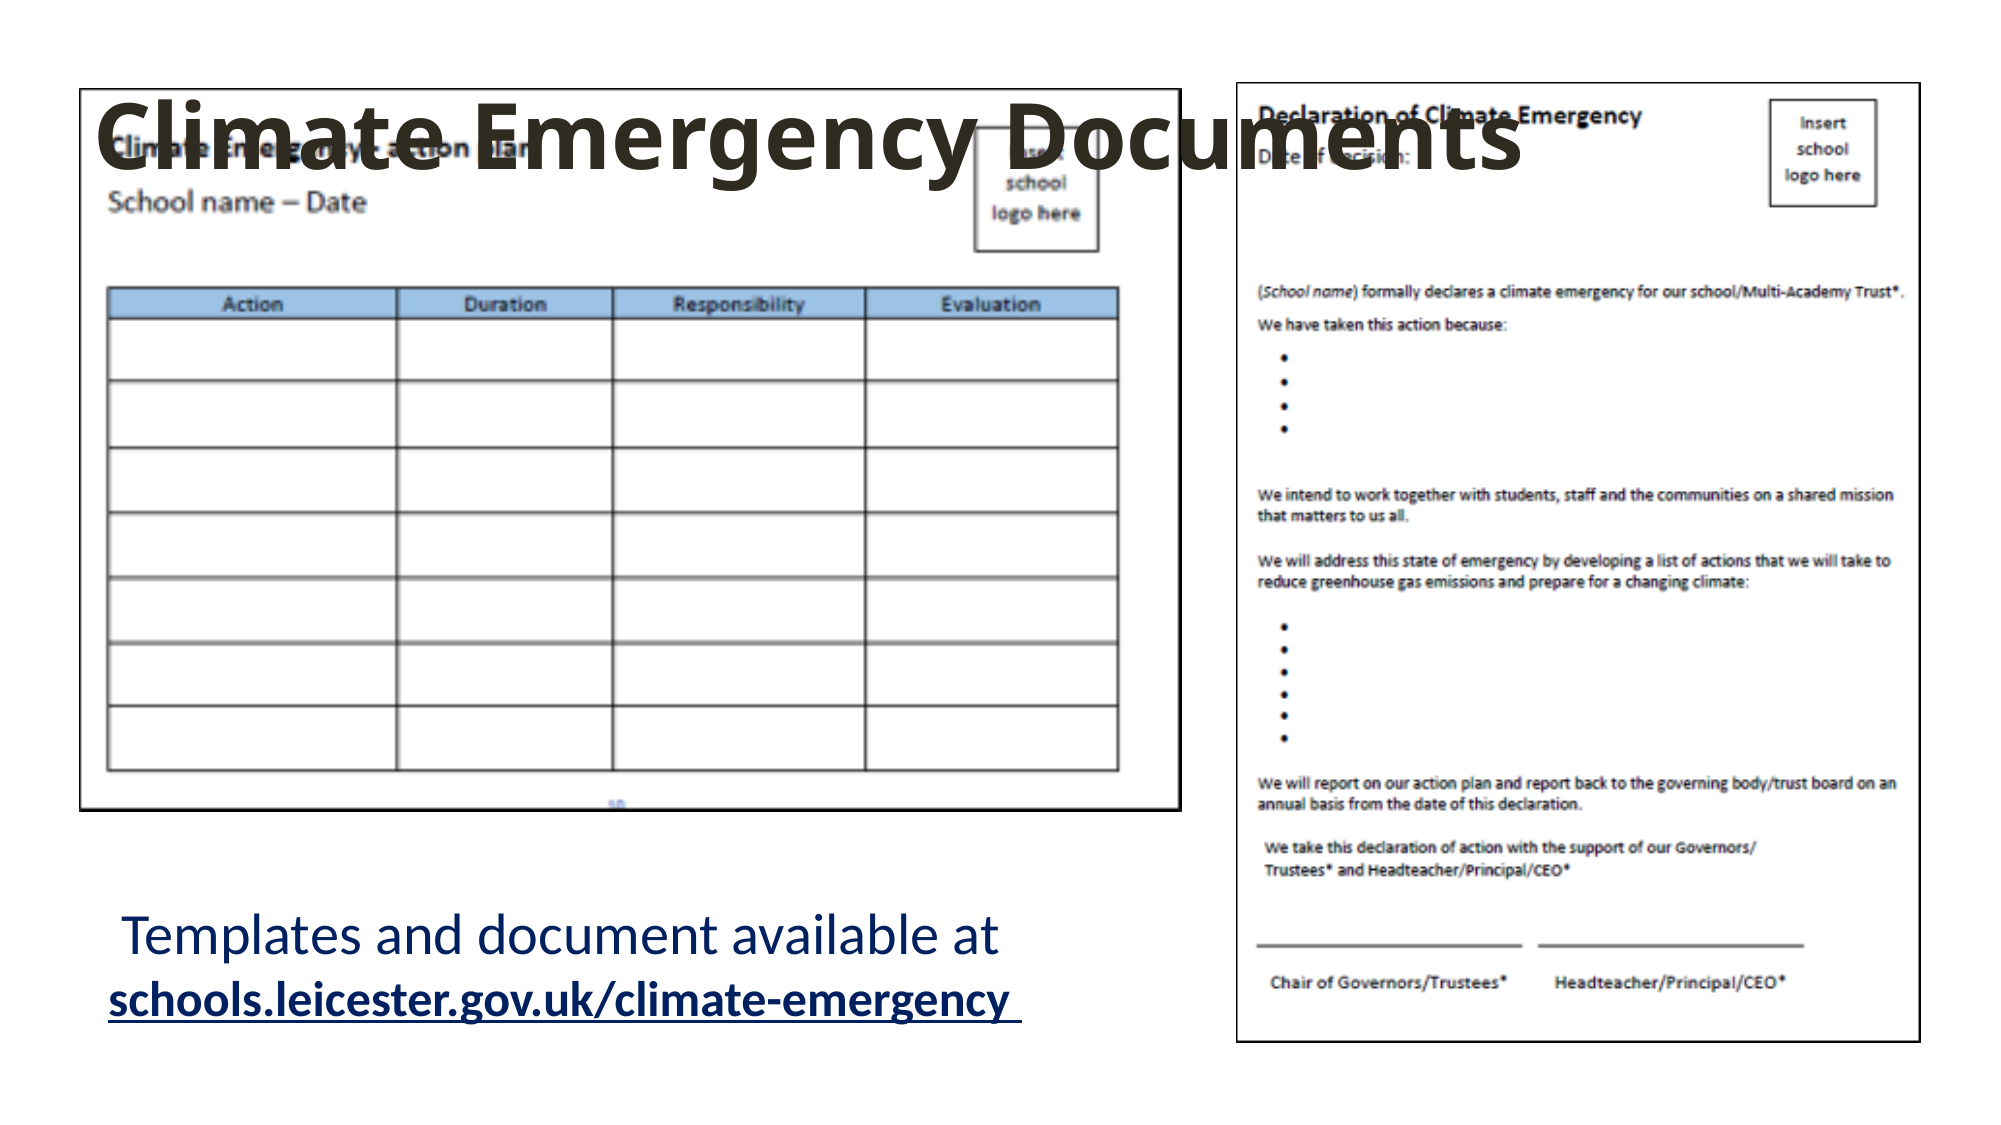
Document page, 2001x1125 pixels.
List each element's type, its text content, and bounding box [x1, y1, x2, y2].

picture [1235, 82, 1921, 1043]
picture [79, 88, 1182, 812]
text_box Templates and document available at schools.leicester.gov.uk/climate-emergency [93, 826, 1094, 1035]
title Climate Emergency Documents [78, 31, 1804, 249]
